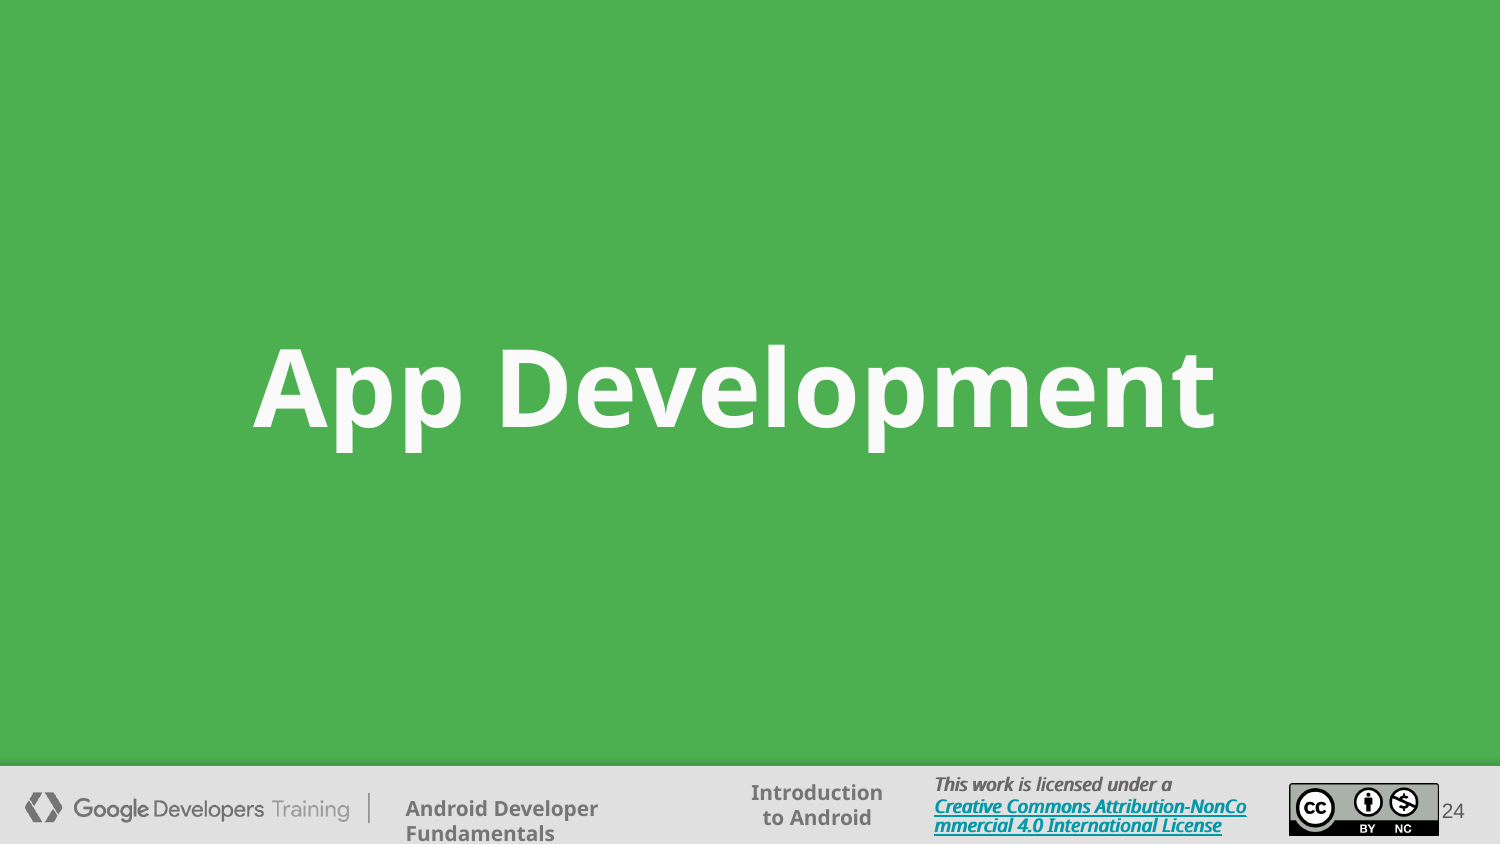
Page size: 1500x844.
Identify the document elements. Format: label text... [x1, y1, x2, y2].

text_box This work is licensed under a Creative Commons Attribution-NonCommercial 4.0 International License [919, 757, 1274, 843]
slide_number 24 [1389, 777, 1480, 842]
title App Development [51, 127, 1449, 465]
picture [0, 0, 1500, 844]
